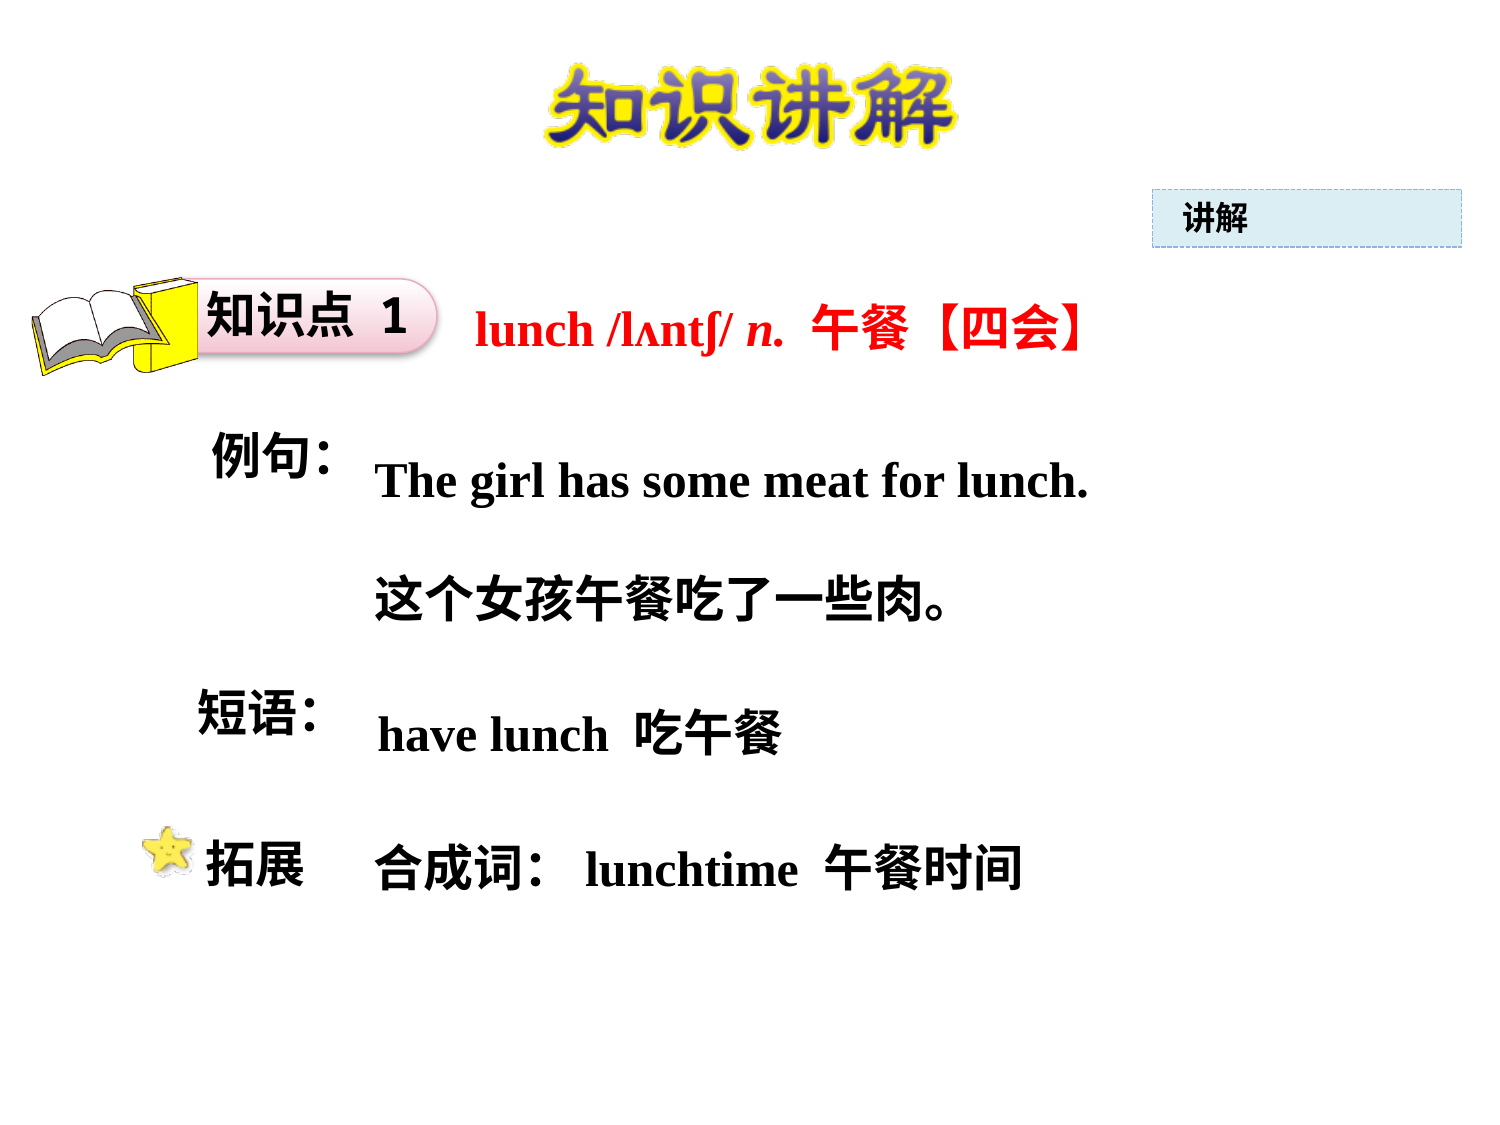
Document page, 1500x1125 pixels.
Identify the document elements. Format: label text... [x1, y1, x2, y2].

picture [538, 57, 964, 157]
text_box lunch /lʌntʃ/ n. 午餐【四会】 [460, 259, 1126, 365]
text_box 知识点 1 [201, 275, 471, 351]
text_box 讲解 [1167, 189, 1264, 244]
text_box 短语： [182, 674, 362, 750]
text_box have lunch 吃午餐 [362, 634, 807, 770]
text_box The girl has some meat for lunch. 这个女孩午餐吃了一些肉。 [359, 379, 1162, 635]
text_box 例句： [196, 417, 377, 492]
picture [18, 265, 198, 376]
text_box 合成词：lunchtime 午餐时间 [358, 781, 1057, 905]
text_box 拓展 [190, 795, 321, 900]
text_box [1150, 187, 1464, 249]
picture [141, 819, 195, 881]
